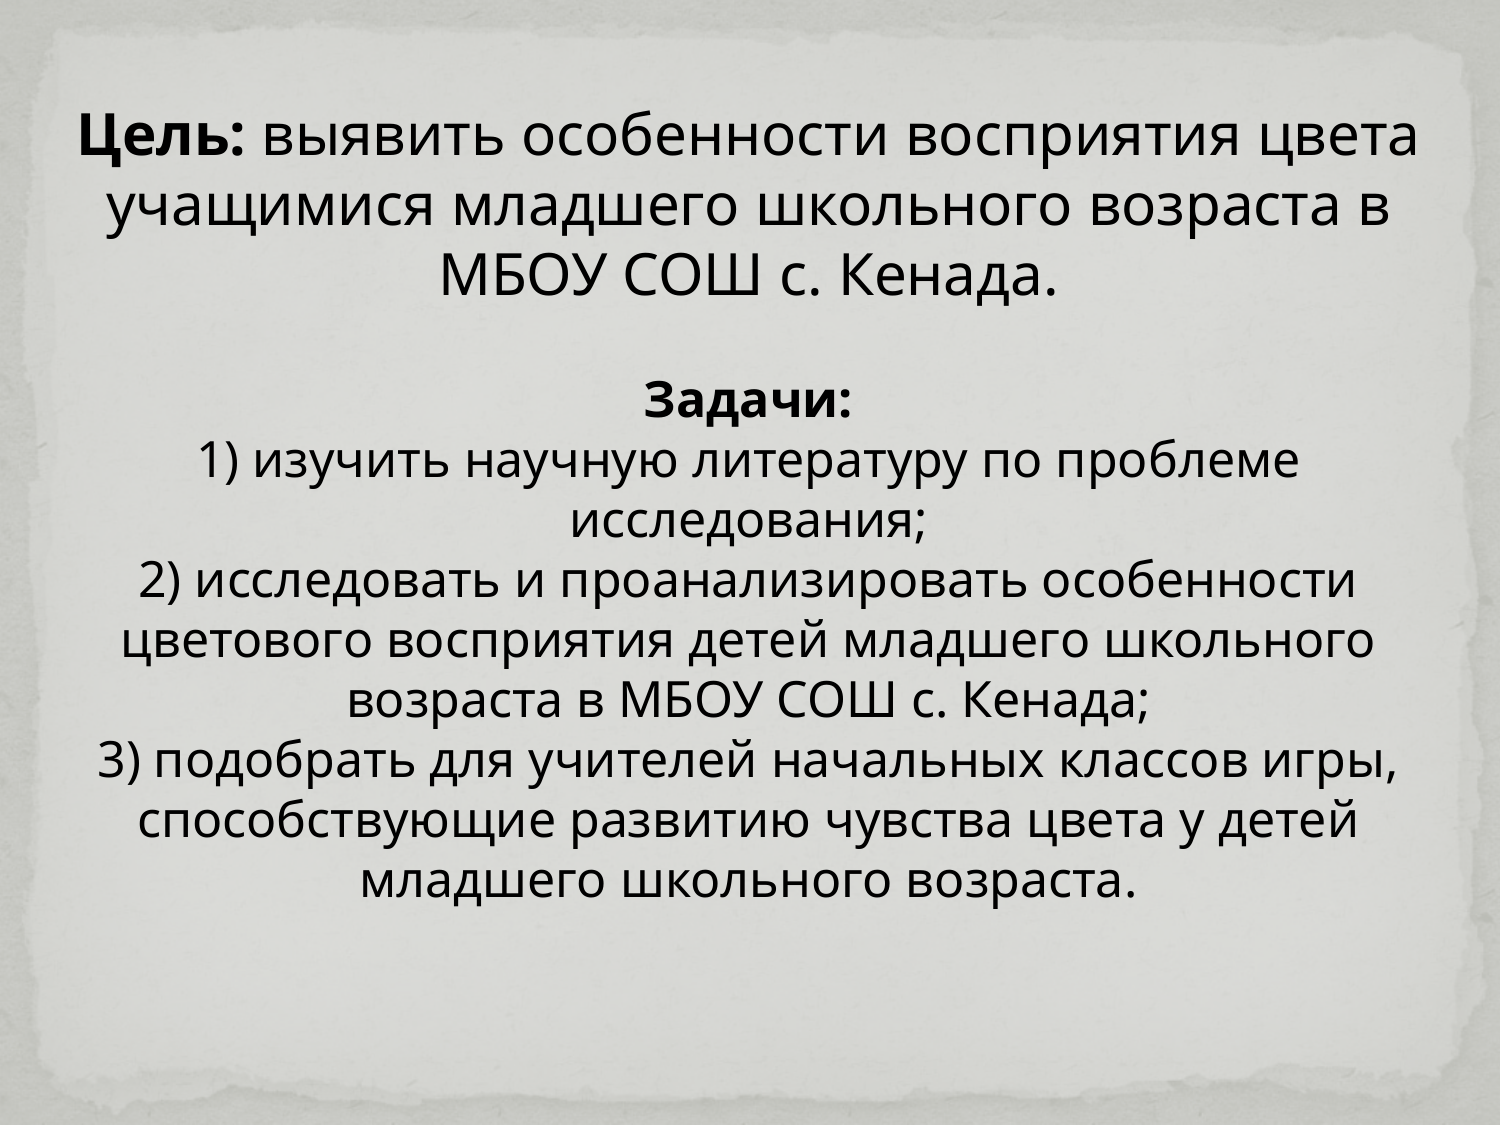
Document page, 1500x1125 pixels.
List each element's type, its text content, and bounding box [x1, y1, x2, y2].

text_box Цель: выявить особенности восприятия цвета учащимися младшего школьного возраста в МБОУ СОШ с. Кенада. Задачи: 1) изучить научную литературу по проблеме исследования; 2) исследовать и проанализировать особенности цветового восприятия детей младшего школьного возраста в МБОУ СОШ с. Кенада; 3) подобрать для учителей начальных классов игры, способствующие развитию чувства цвета у детей младшего школьного возраста. [51, 90, 1446, 915]
